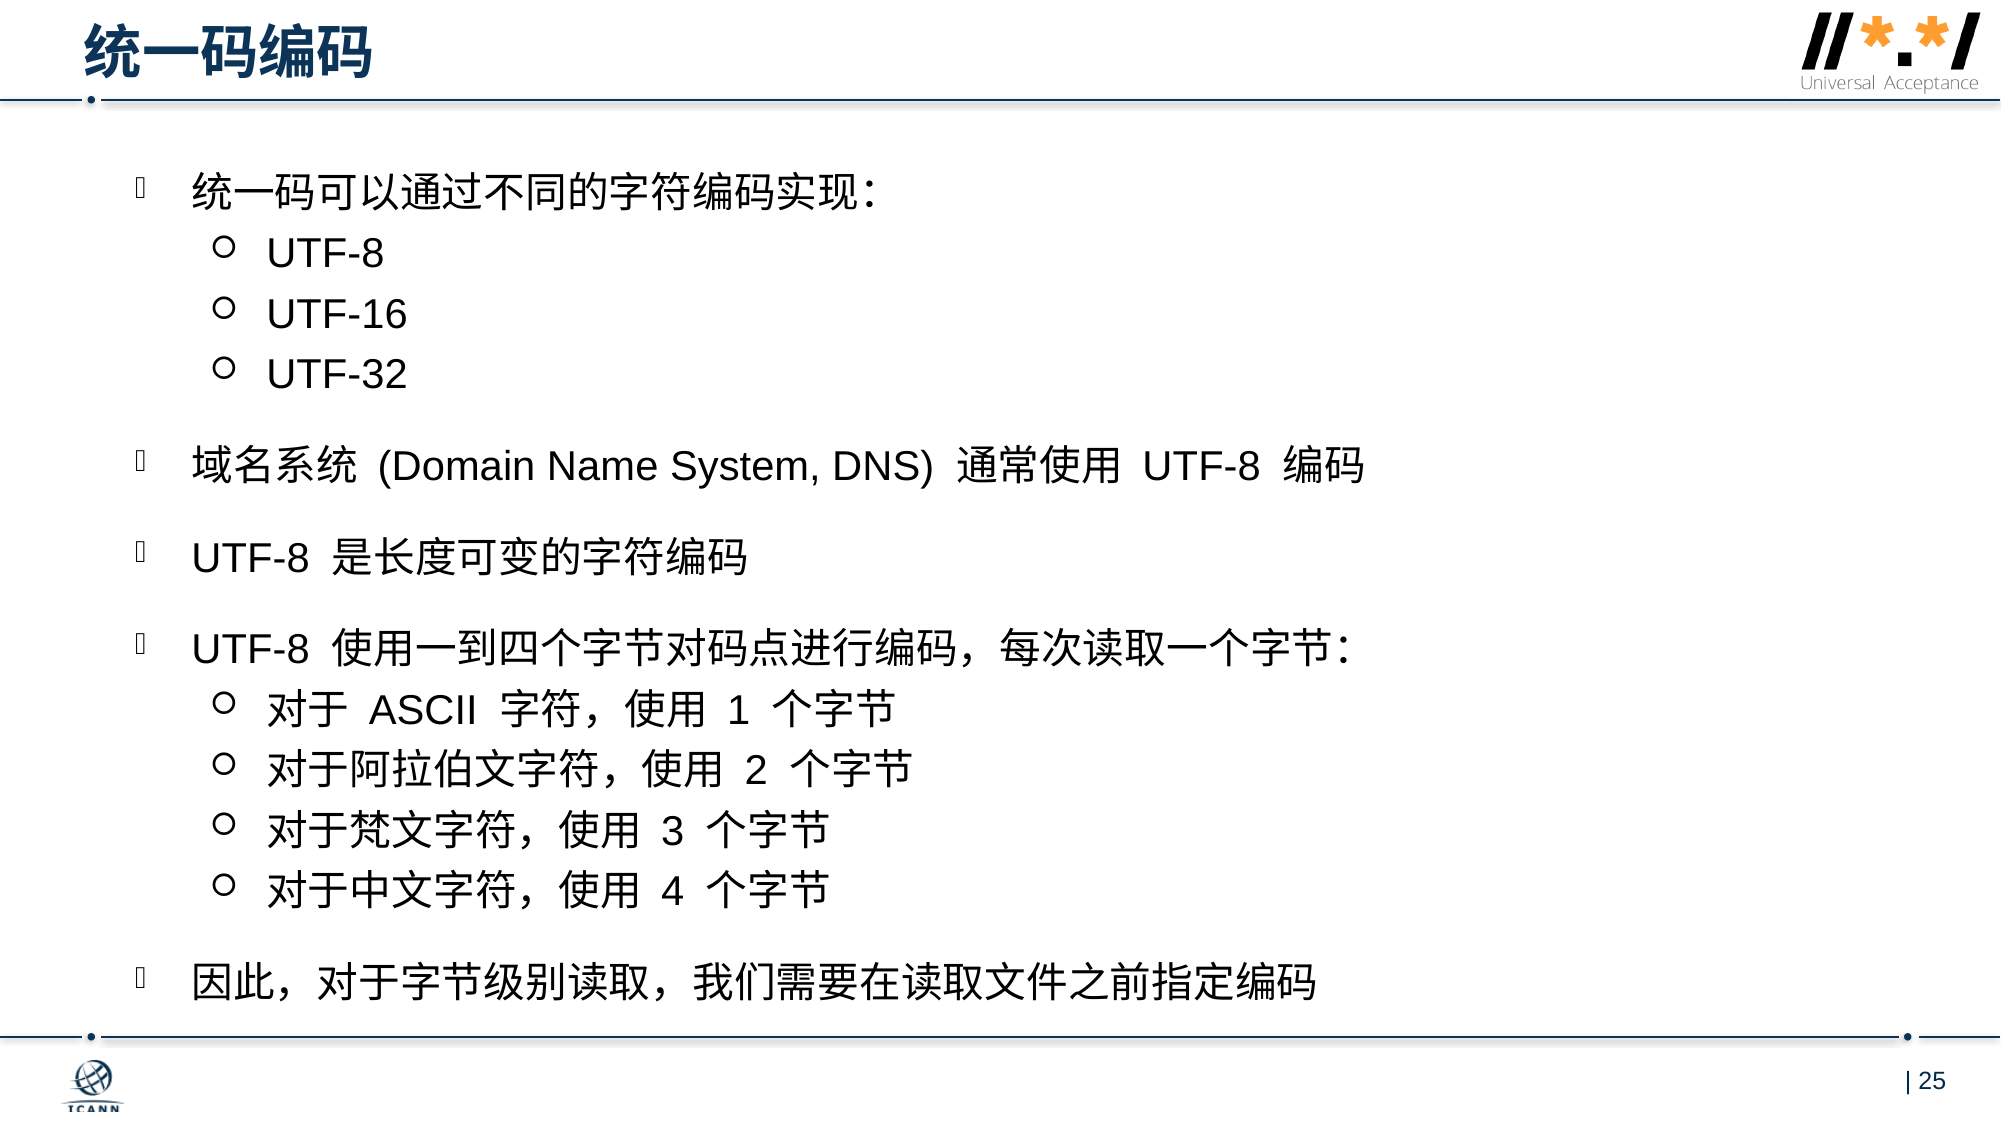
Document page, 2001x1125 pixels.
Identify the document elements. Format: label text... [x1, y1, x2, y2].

title 统一码编码 [68, 7, 1784, 82]
picture [1788, 5, 1993, 99]
list 统一码可以通过不同的字符编码实现： UTF-8 UTF-16 UTF-32 域名系统 (Domain Name System, DNS) 通常使用 UTF-8 编码 UTF-8 是长度可变的字符编码 UTF-8 使用一到四个字节对码点进行编码，每次读取一个字节： 对于 ASCII 字符，使用 1 个字节 对于阿拉伯文字符，使用 2 个字节 对于梵文字符，使用 3 个字节 对于中文字符，使用 4 个字节 因此，对于字节级别读取，我们需要在读取文件之前指定编码 [135, 165, 1934, 1050]
